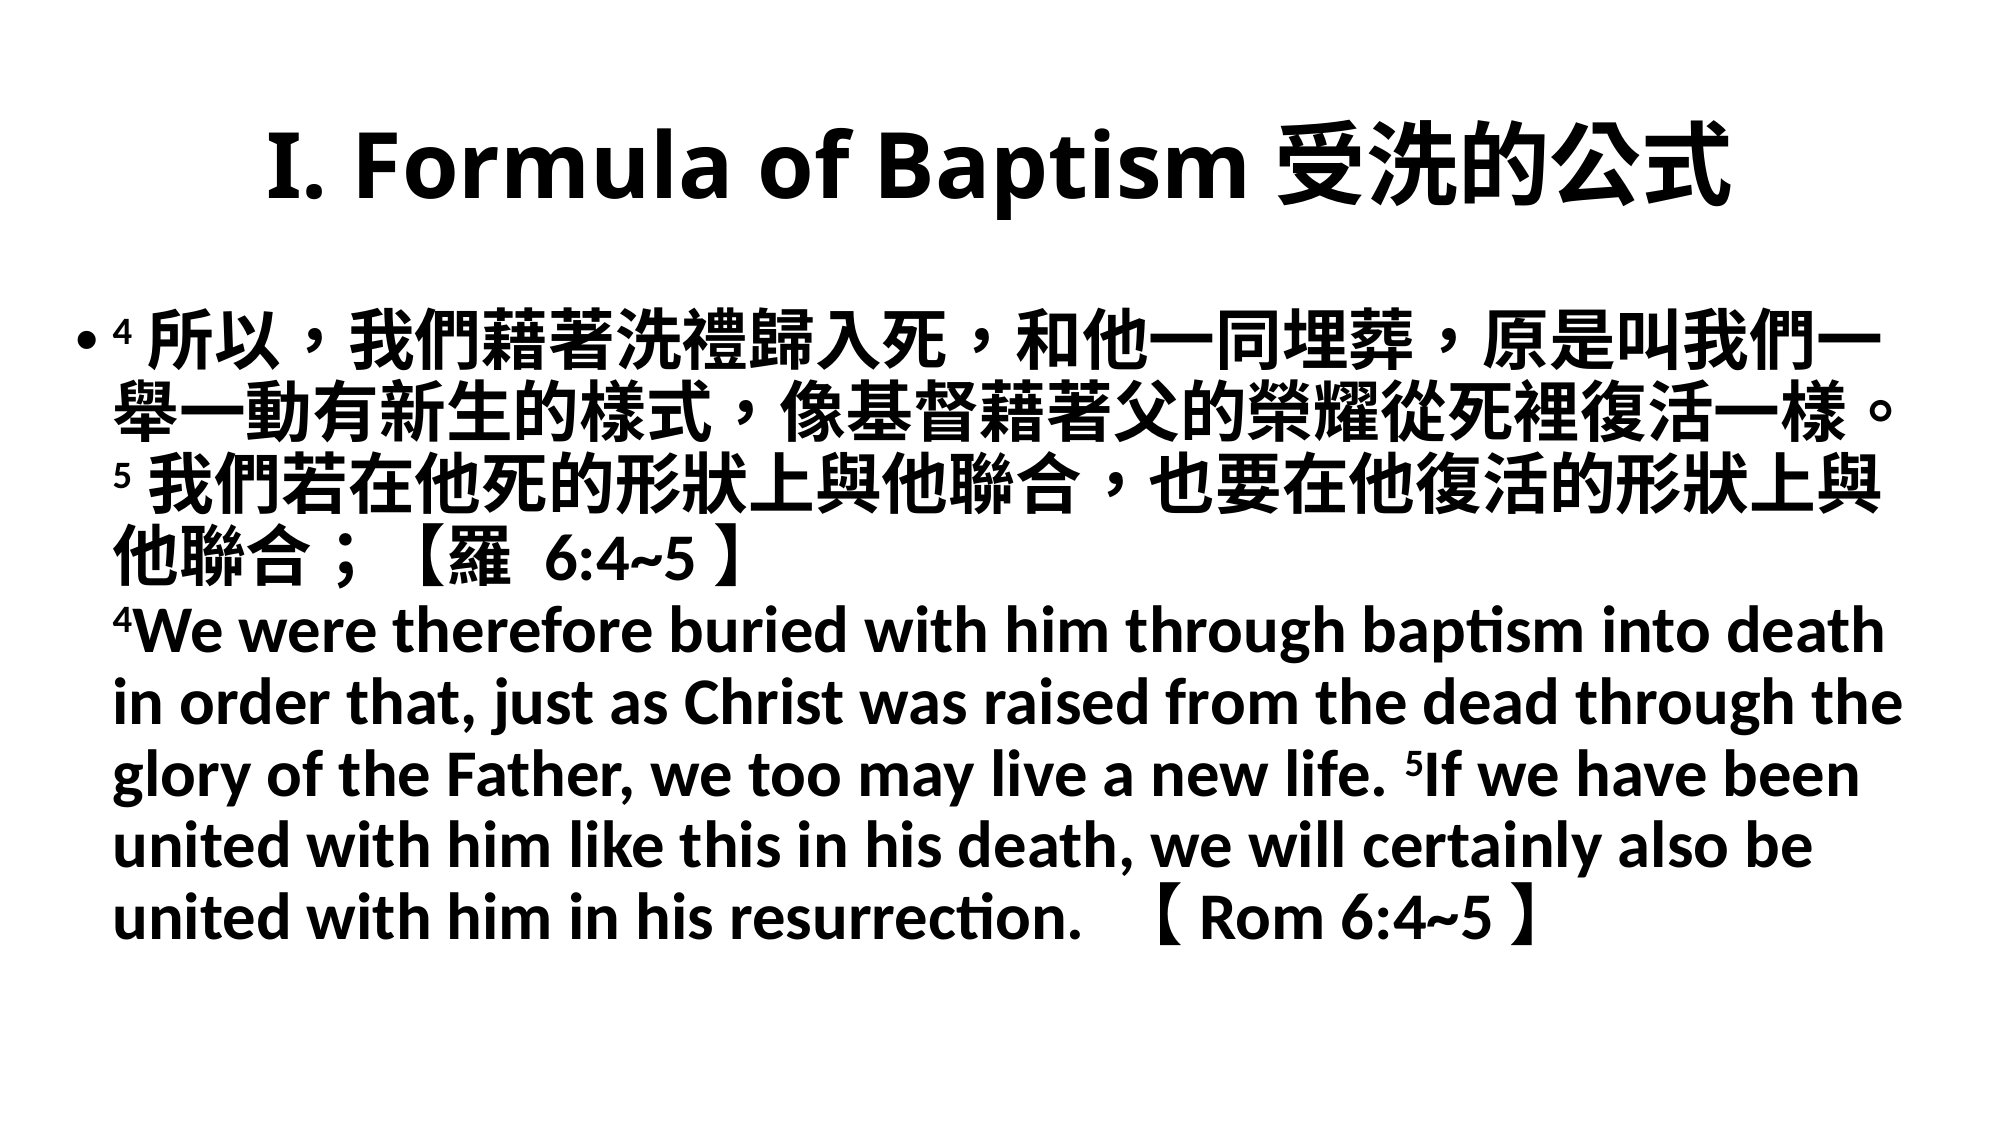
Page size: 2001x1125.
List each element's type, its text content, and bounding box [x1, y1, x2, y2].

list 4所以，我們藉著洗禮歸入死，和他一同埋葬，原是叫我們一舉一動有新生的樣式，像基督藉著父的榮耀從死裡復活一樣。5我們若在他死的形狀上與他聯合，也要在他復活的形狀上與他聯合；【羅 6:4~5】 4We were therefore buried with him through baptism into death in order that, just as Christ was raised from the dead through the glory of the Father, we too may live a new life. 5If we have been united with him like this in his death, we will certainly also be united with him in his resurrection. 【Rom 6:4~5】 [60, 299, 1937, 1062]
title I. Formula of Baptism受洗的公式 [137, 59, 1863, 278]
